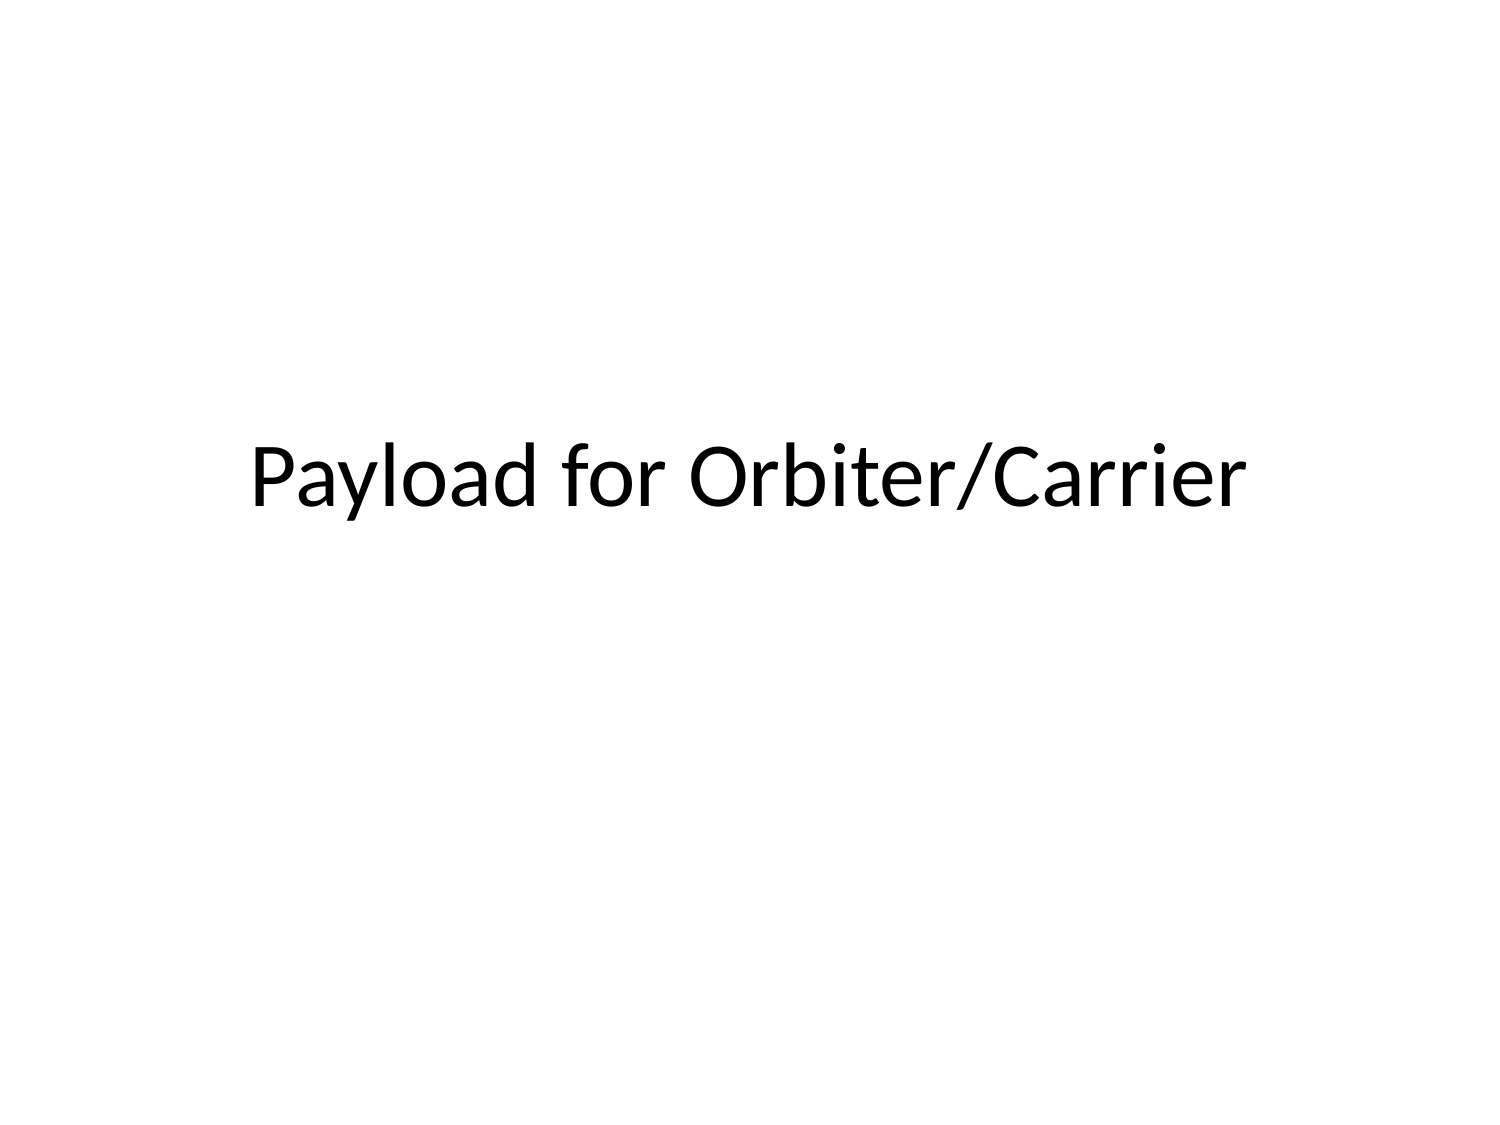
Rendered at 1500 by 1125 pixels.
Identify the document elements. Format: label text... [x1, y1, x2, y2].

title Payload for Orbiter/Carrier [112, 349, 1388, 591]
